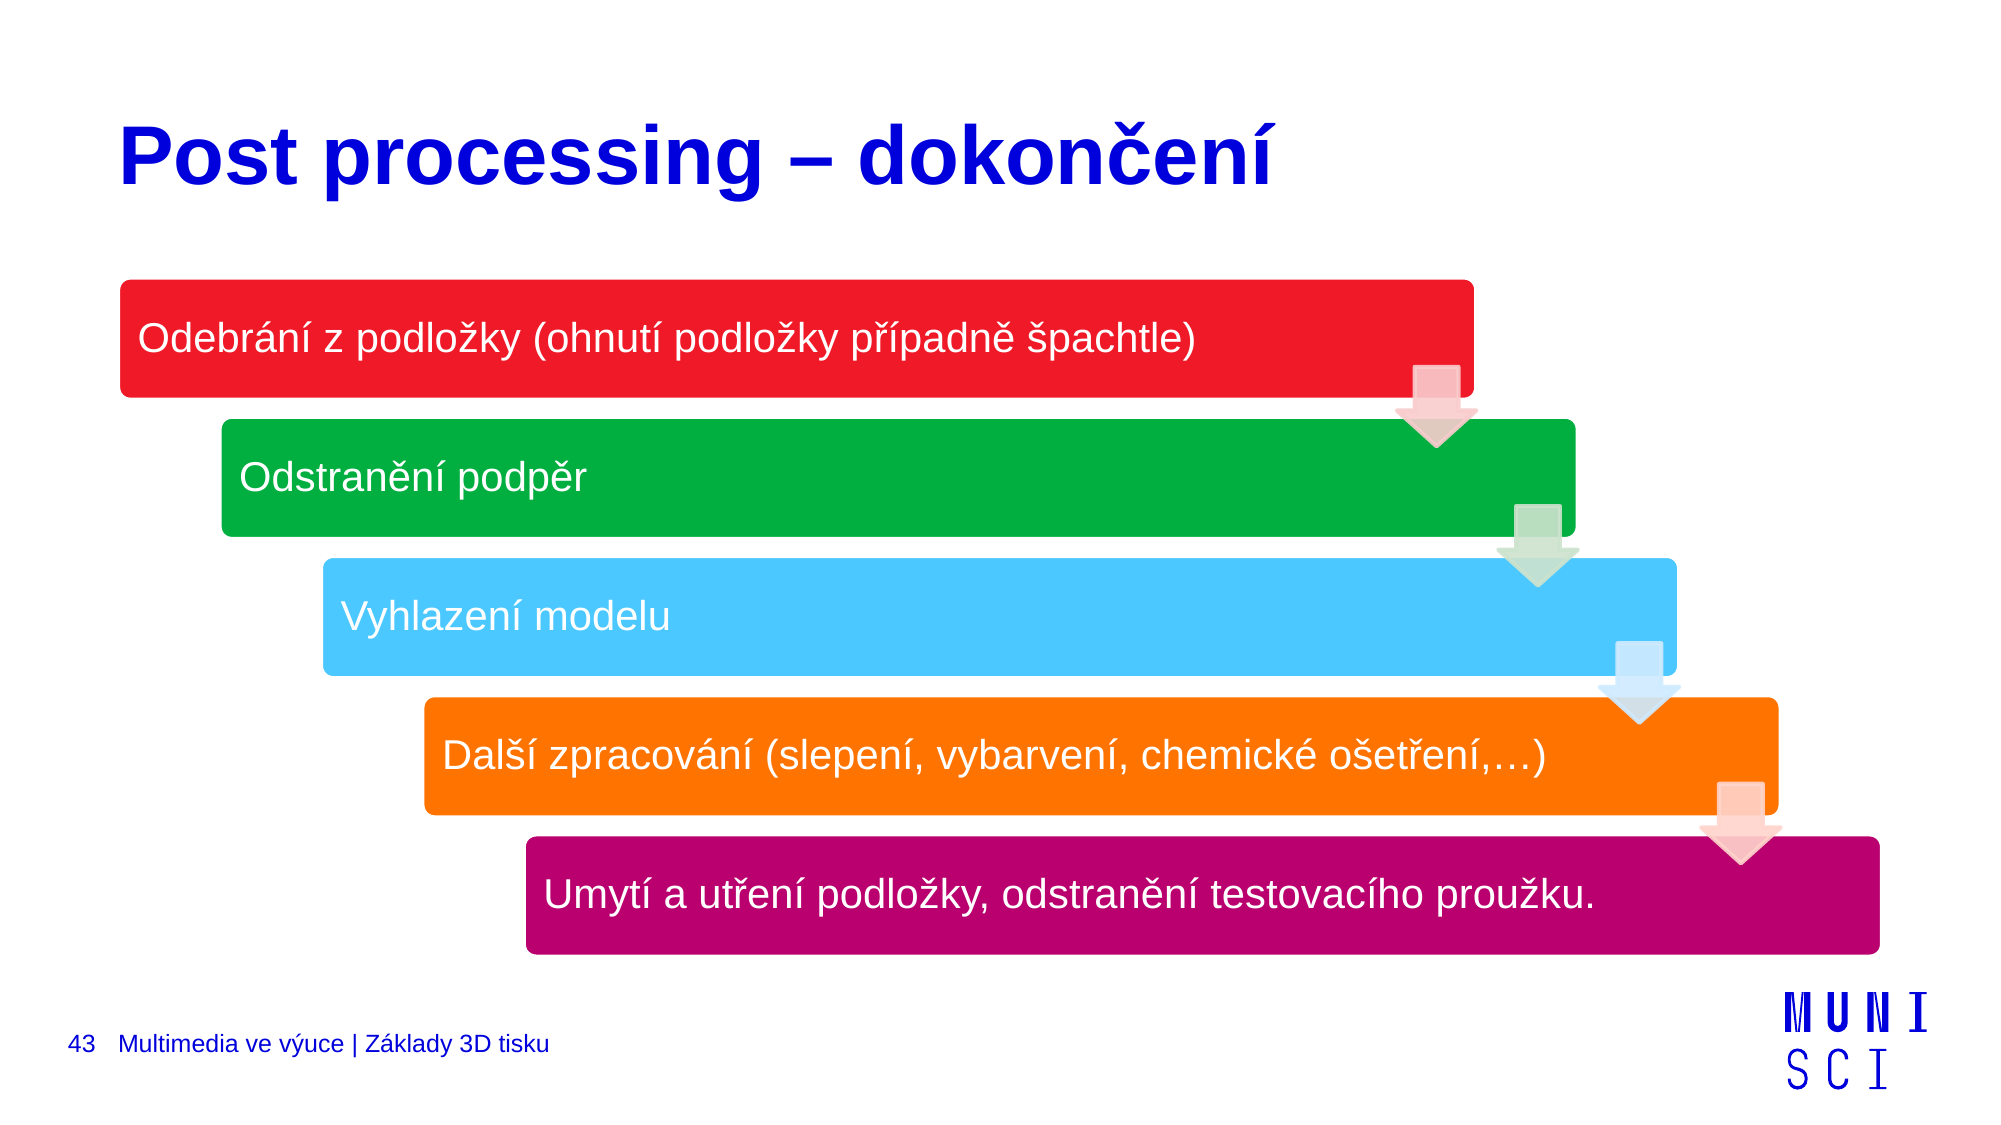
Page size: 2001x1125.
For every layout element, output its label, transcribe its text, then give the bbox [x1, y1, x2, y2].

title Post processing – dokončení [118, 118, 1883, 193]
footer Multimedia ve výuce | Základy 3D tisku [118, 1021, 1418, 1063]
slide_number 43 [67, 1021, 110, 1063]
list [117, 277, 1883, 957]
